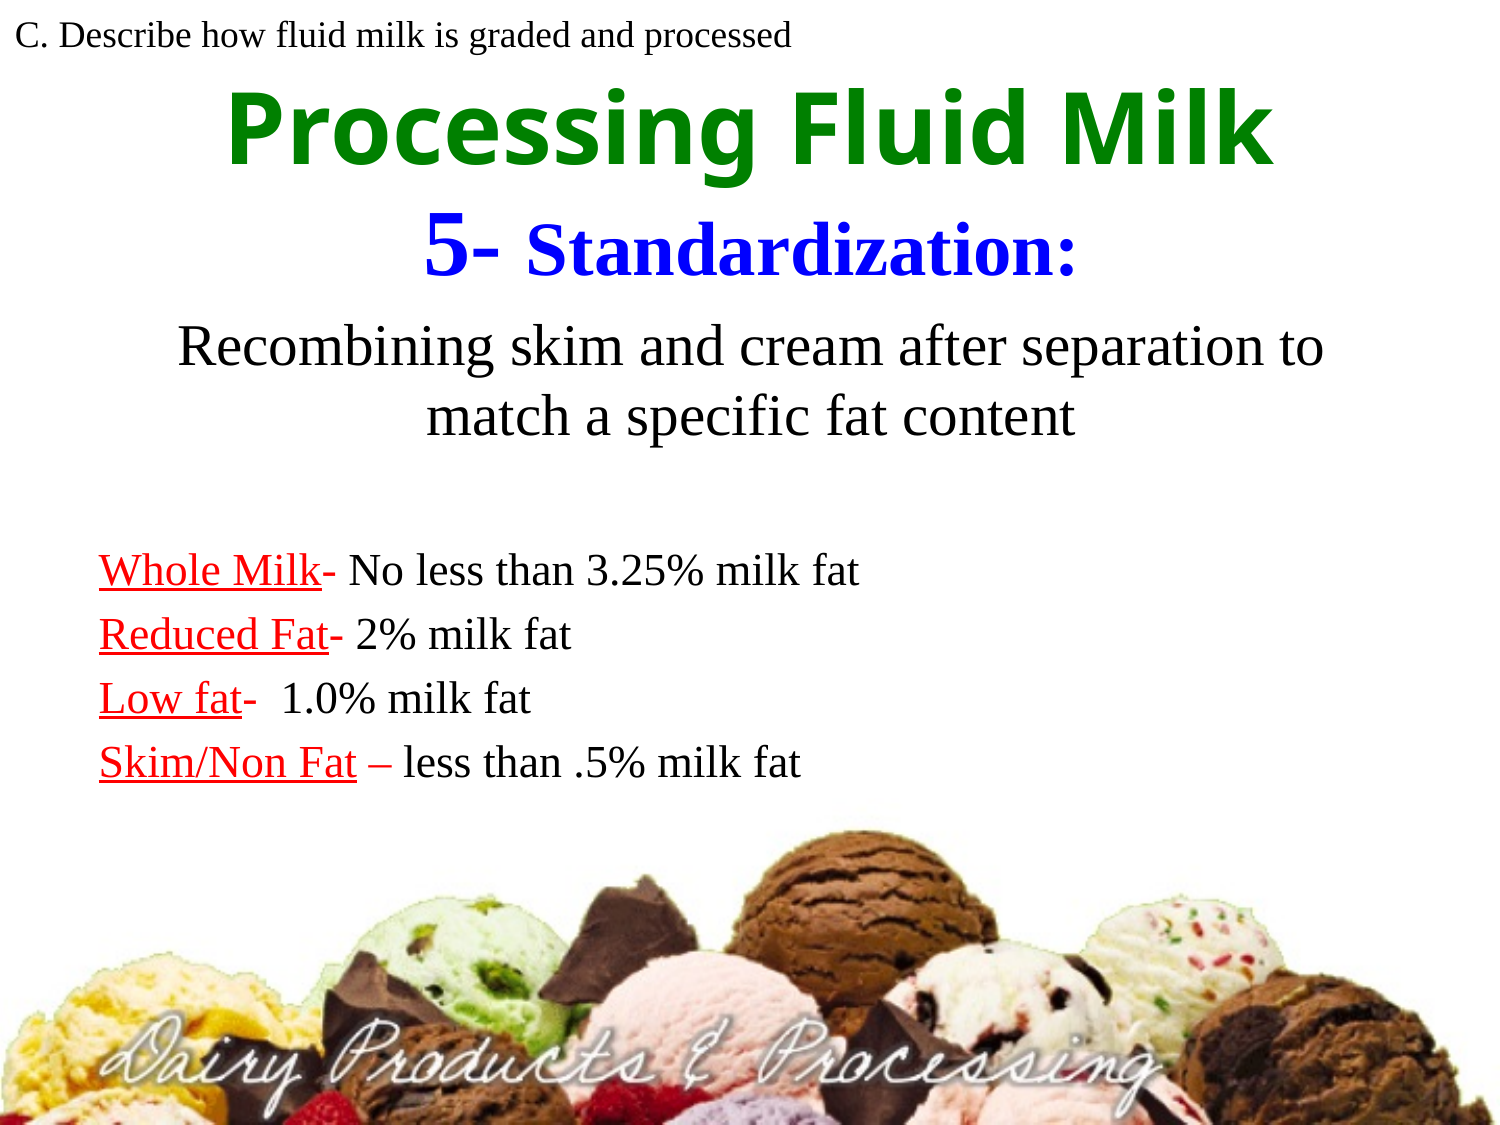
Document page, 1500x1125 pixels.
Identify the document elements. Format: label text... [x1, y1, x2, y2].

picture [0, 0, 1500, 1125]
text_box C. Describe how fluid milk is graded and processed [0, 3, 1138, 63]
title Processing Fluid Milk [112, 3, 1388, 173]
subtitle 5- Standardization: Recombining skim and cream after separation to match a specific fat content Whole Milk- No less than 3.25% milk fat Reduced Fat- 2% milk fat Low fat- 1.0% milk fat Skim/Non Fat – less than .5% milk fat [83, 173, 1420, 799]
